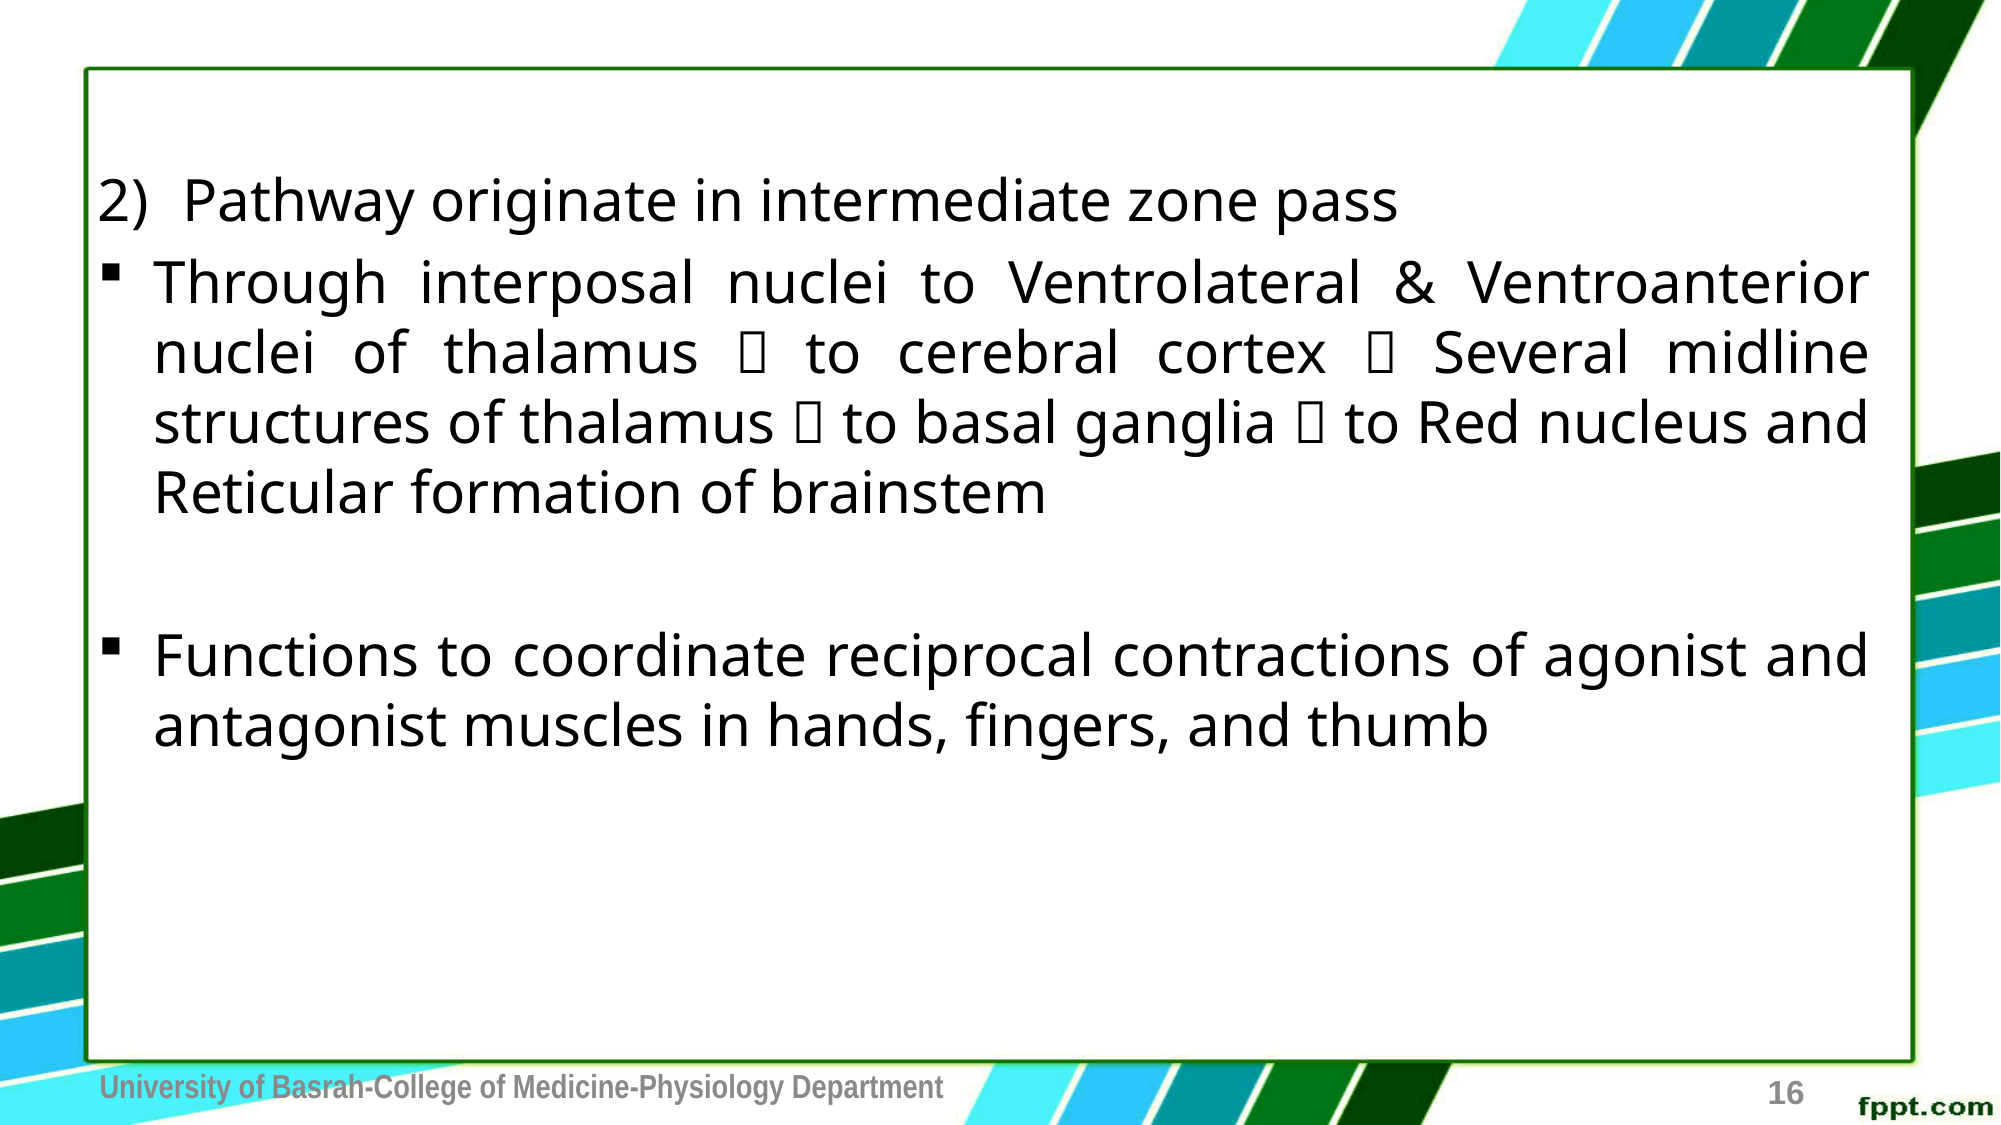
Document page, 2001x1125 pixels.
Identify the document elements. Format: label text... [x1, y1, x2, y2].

picture [0, 0, 2001, 1125]
list Pathway originate in intermediate zone pass Through interposal nuclei to Ventrolateral & Ventroanterior nuclei of thalamus  to cerebral cortex  Several midline structures of thalamus  to basal ganglia  to Red nucleus and Reticular formation of brainstem Functions to coordinate reciprocal contractions of agonist and antagonist muscles in hands, fingers, and thumb [82, 155, 1886, 990]
text_box 16 [1460, 1061, 1820, 1122]
text_box University of Basrah-College of Medicine-Physiology Department [58, 1054, 987, 1115]
